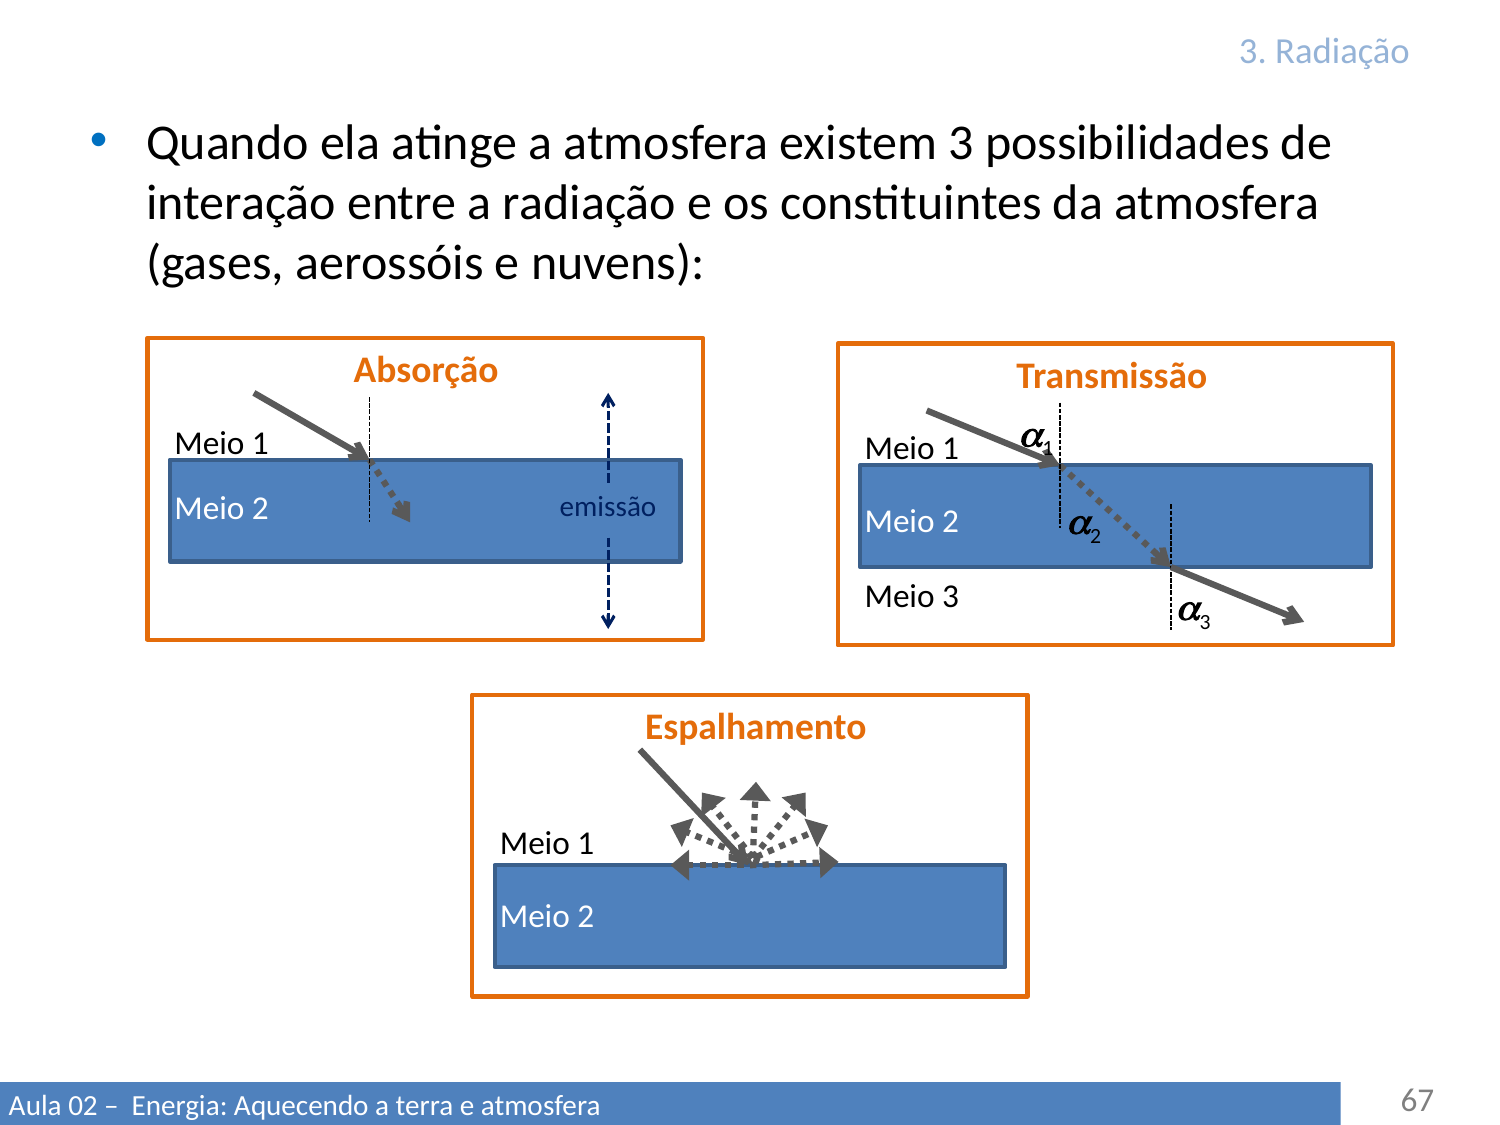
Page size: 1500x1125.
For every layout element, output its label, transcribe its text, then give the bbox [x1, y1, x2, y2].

title 3. Radiação [75, 19, 1425, 79]
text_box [472, 694, 1028, 997]
list Quando ela atinge a atmosfera existem 3 possibilidades de interação entre a radiação e os constituintes da atmosfera (gases, aerossóis e nuvens): [75, 101, 1425, 1071]
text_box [837, 343, 1394, 646]
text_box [147, 337, 703, 641]
